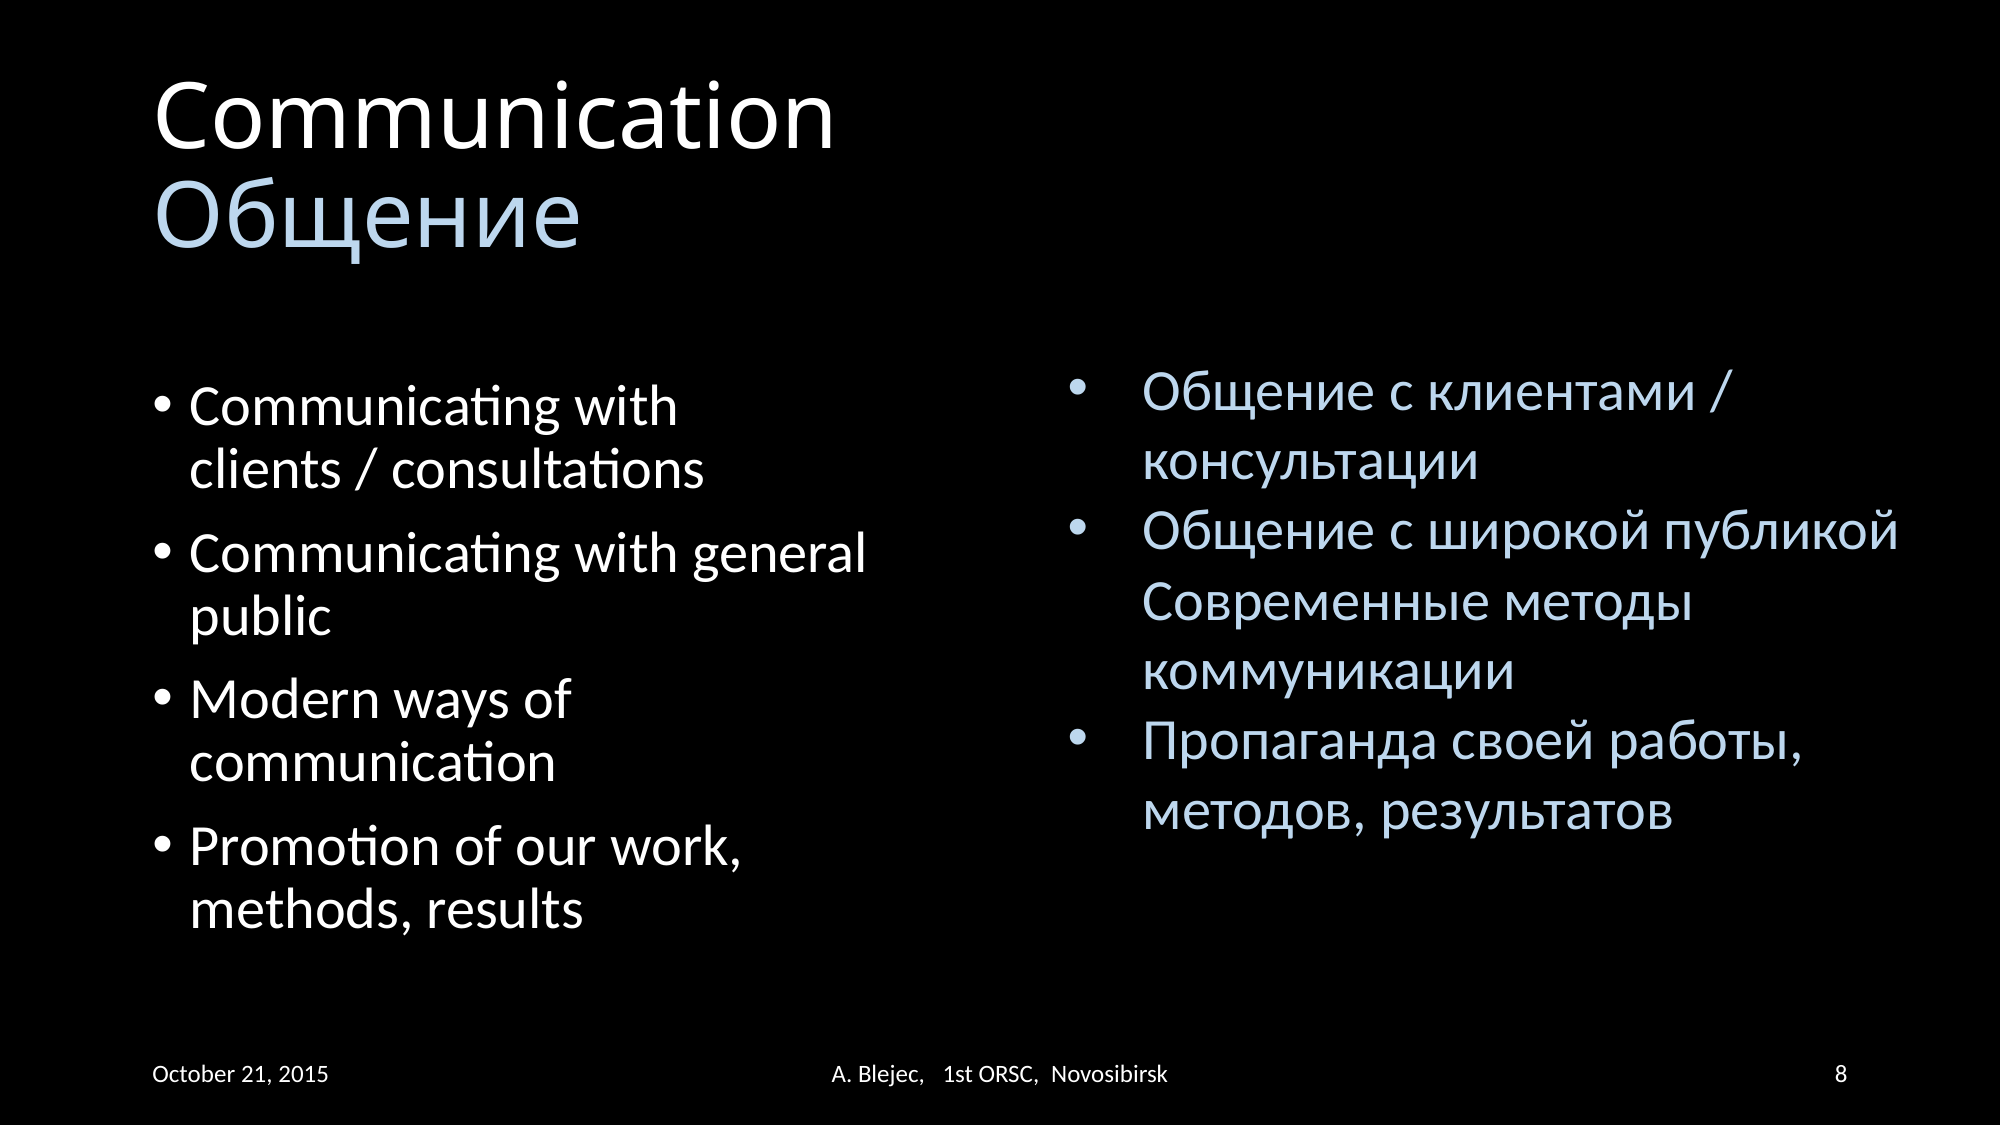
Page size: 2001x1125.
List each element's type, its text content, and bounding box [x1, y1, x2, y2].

list Communicating with clients / consultations Communicating with general public Modern ways of communication Promotion of our work, methods, results [137, 277, 886, 992]
text_box Общение с клиентами / консультации Общение с широкой публикой Современные методы коммуникации Пропаганда своей работы, методов, результатов [1052, 344, 1921, 849]
footer A. Blejec, 1st ORSC, Novosibirsk [662, 1042, 1338, 1103]
slide_number 8 [1412, 1042, 1863, 1103]
title Communication Общение [137, 59, 1863, 278]
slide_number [137, 1042, 588, 1103]
